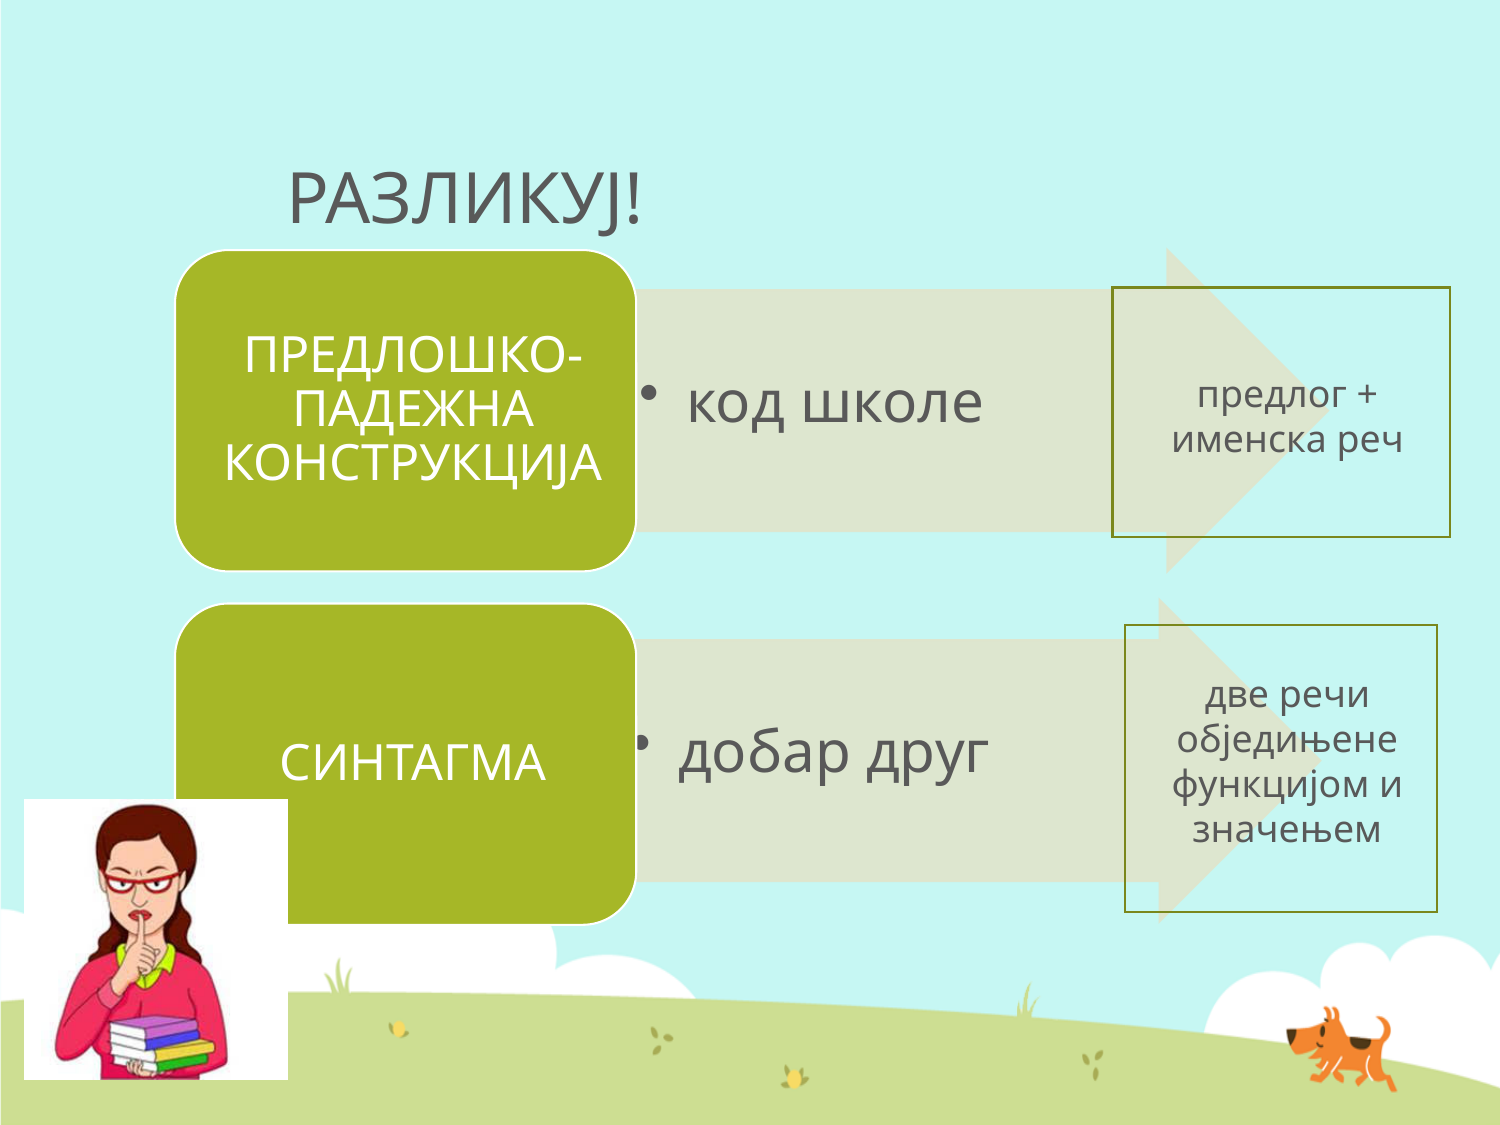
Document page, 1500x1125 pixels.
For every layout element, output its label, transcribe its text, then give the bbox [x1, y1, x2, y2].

picture [0, 0, 1500, 1125]
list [174, 249, 1329, 925]
text_box две речи обједињене функцијом и значењем [1329, 662, 1425, 858]
text_box [1329, 286, 1451, 538]
text_box предлог + именска реч [1329, 362, 1450, 468]
text_box [1329, 624, 1438, 913]
title РАЗЛИКУЈ! [271, 50, 1425, 247]
